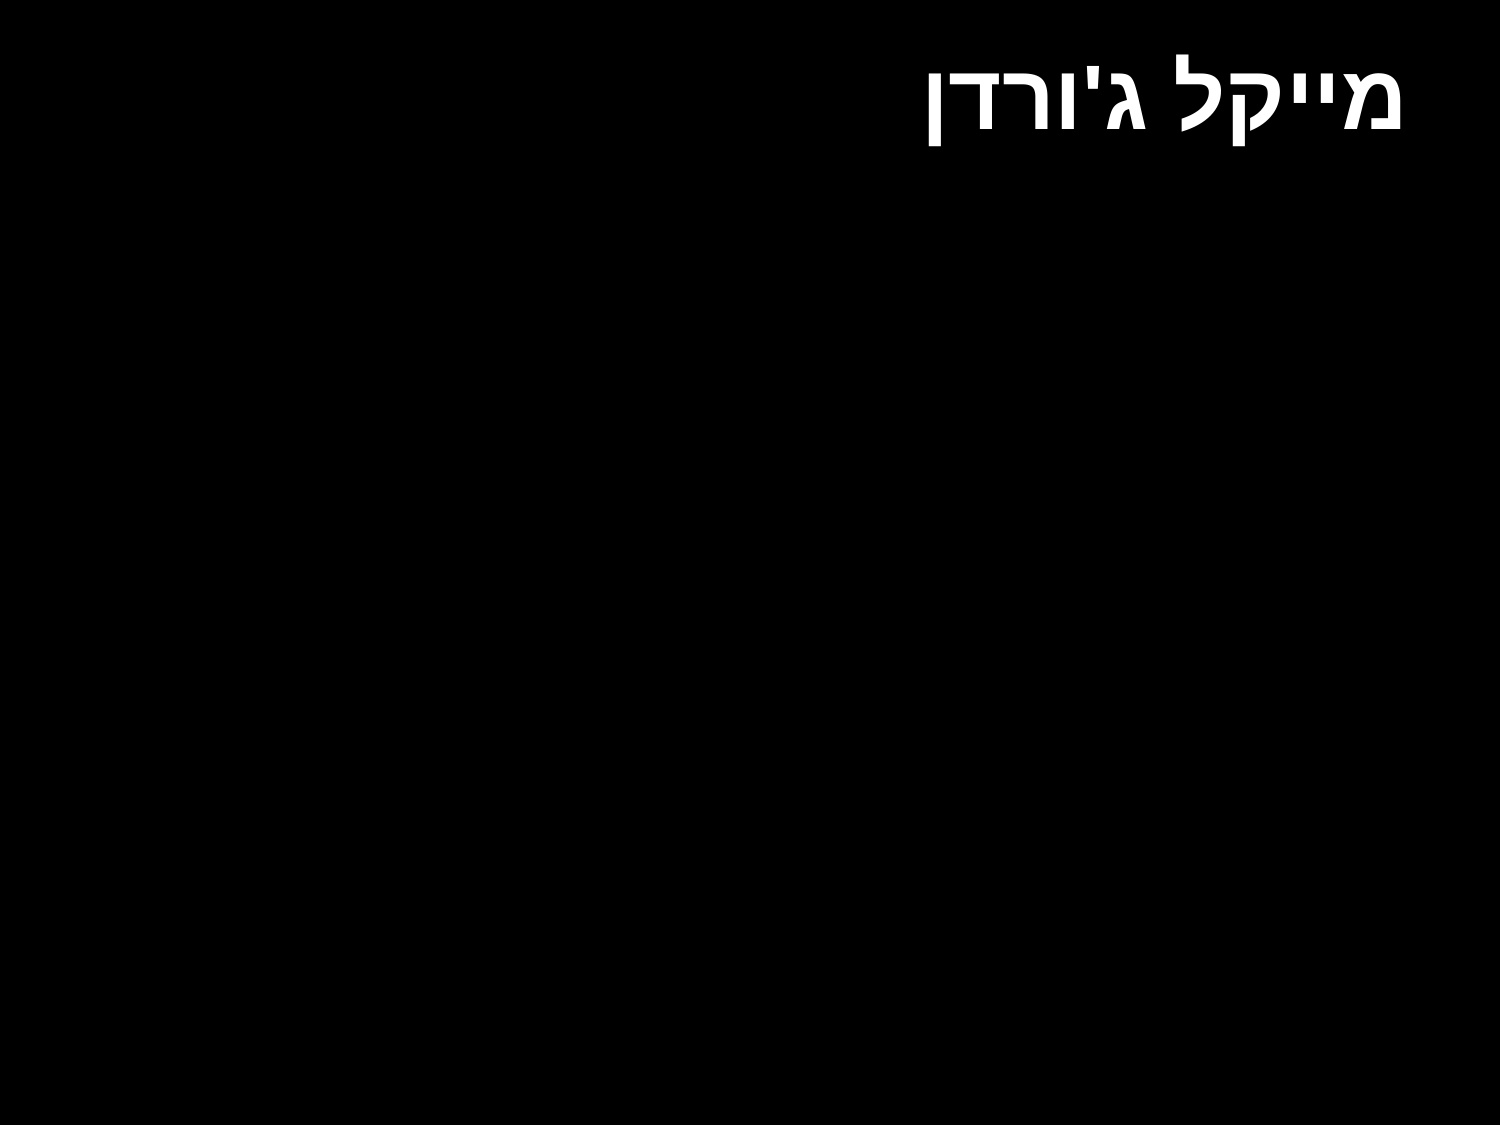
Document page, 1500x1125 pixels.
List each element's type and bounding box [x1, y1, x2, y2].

text_box [0, 0, 1500, 1125]
